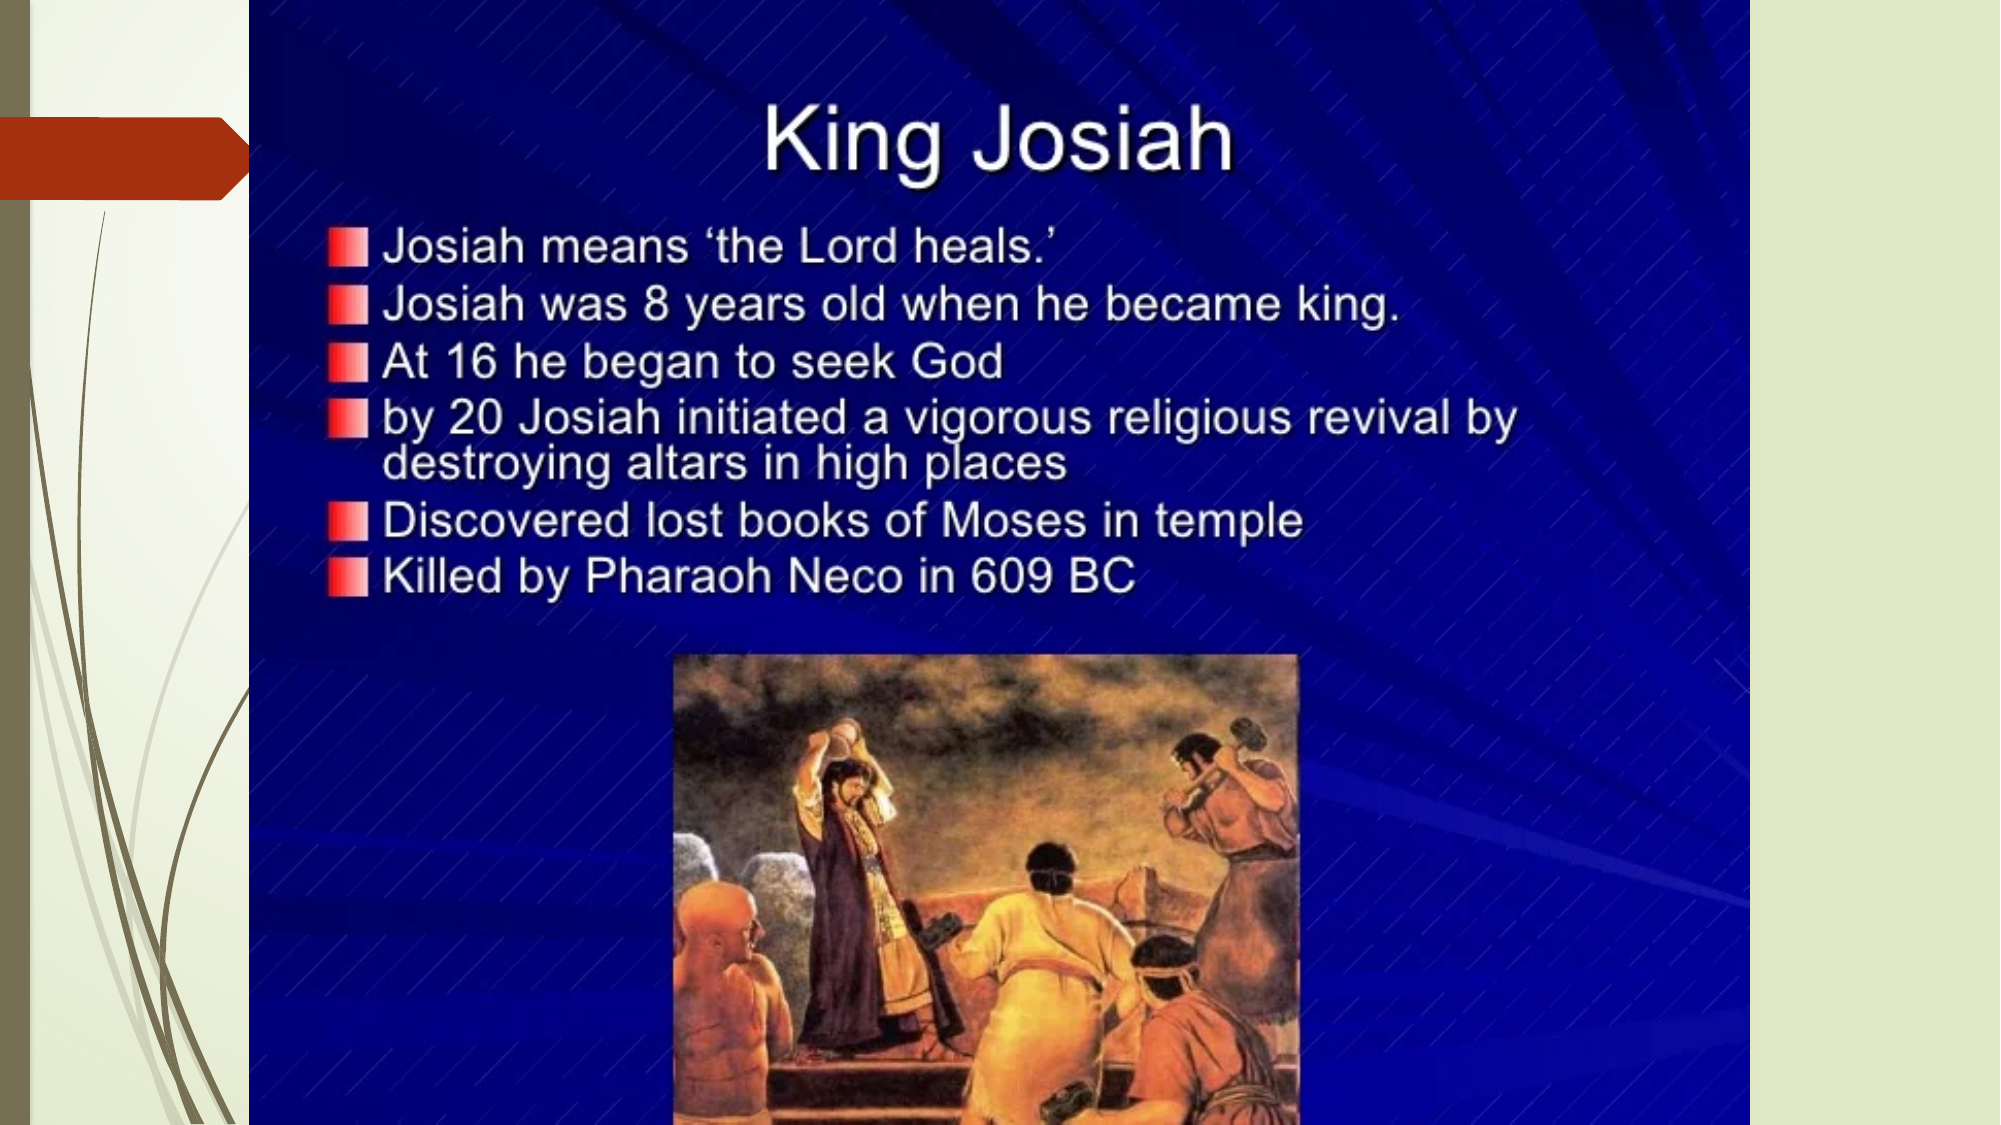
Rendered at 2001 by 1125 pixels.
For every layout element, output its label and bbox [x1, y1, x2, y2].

picture [249, 0, 1751, 1125]
